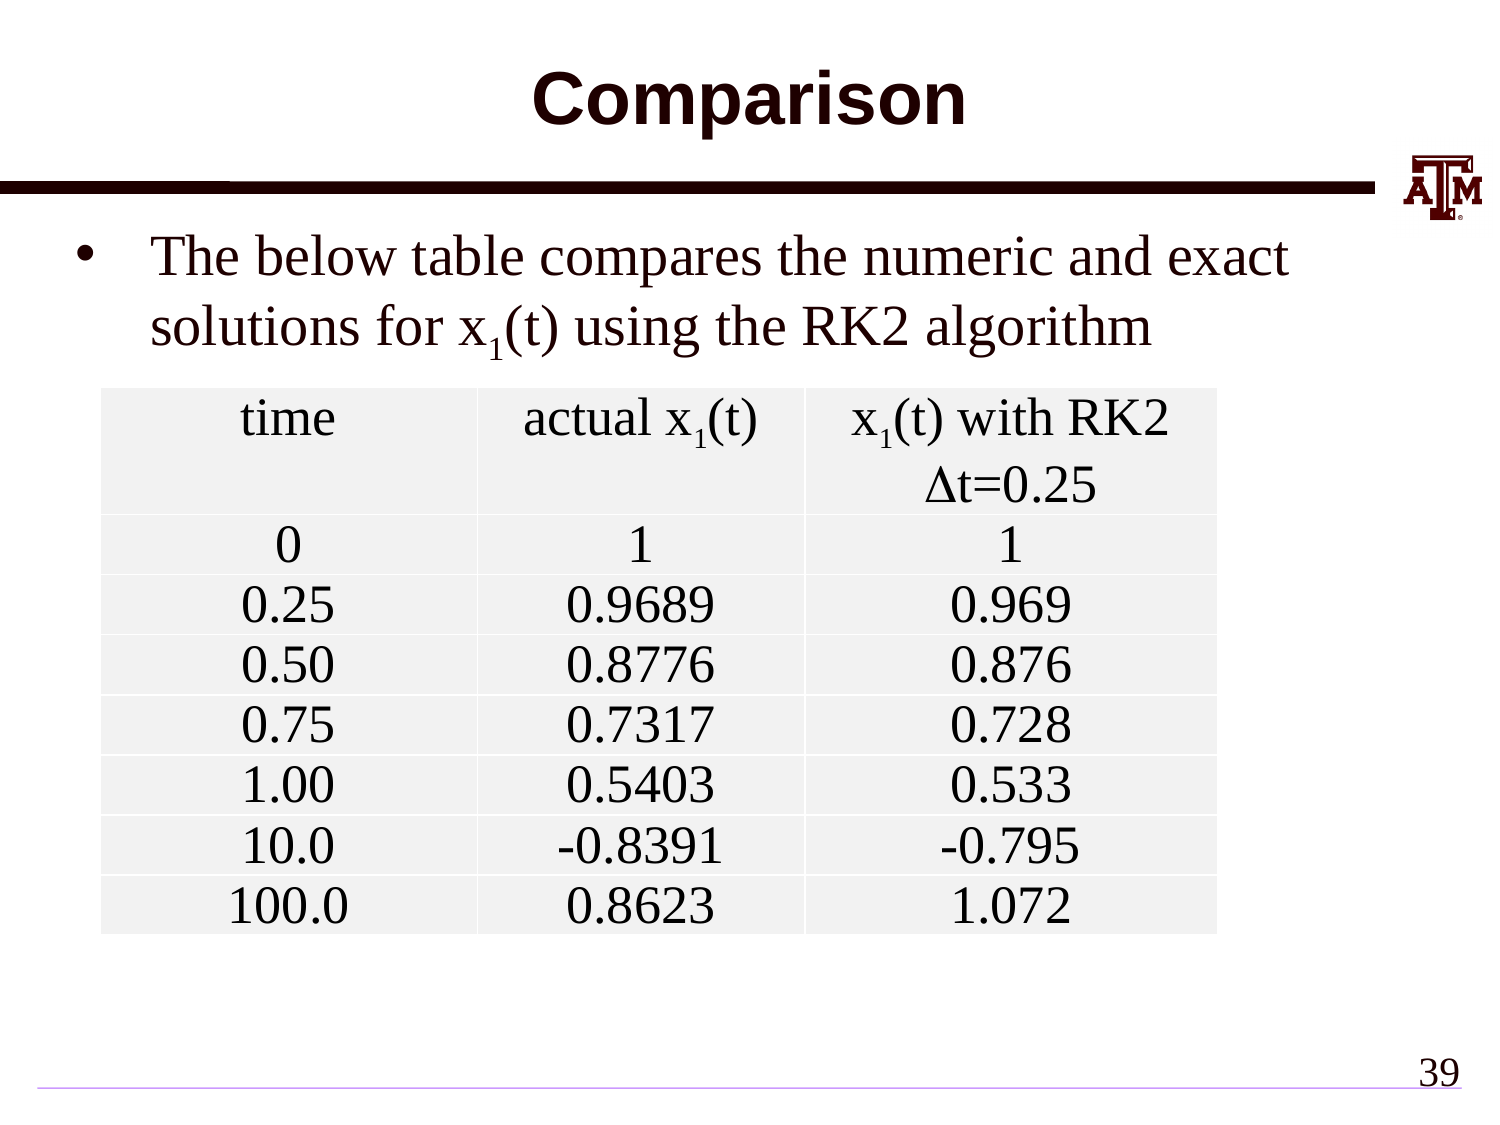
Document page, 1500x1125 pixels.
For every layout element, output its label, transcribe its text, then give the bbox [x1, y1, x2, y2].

table_cell 10.0 [101, 816, 477, 874]
table_cell 0.8776 [478, 635, 804, 694]
table_cell 0.7317 [478, 696, 804, 754]
table_header actual x1(t) [478, 388, 804, 514]
table_cell 0.8623 [478, 876, 804, 934]
table_cell 100.0 [101, 876, 477, 934]
list The below table compares the numeric and exact solutions for x1(t) using the RK2 algorithm [59, 209, 1461, 401]
table_cell 0.533 [806, 756, 1217, 814]
table_cell 0.50 [101, 635, 477, 694]
table_cell 0.9689 [478, 575, 804, 634]
table_header x1(t) with RK2 Dt=0.25 [806, 388, 1217, 514]
table_cell 1.072 [806, 876, 1217, 934]
table_cell -0.795 [806, 816, 1217, 874]
table_cell 0.75 [101, 696, 477, 754]
table_cell 0.969 [806, 575, 1217, 634]
table_cell 1 [806, 515, 1217, 574]
table_cell -0.8391 [478, 816, 804, 874]
table_cell 1.00 [101, 756, 477, 814]
table_cell 0.728 [806, 696, 1217, 754]
table_cell 0.5403 [478, 756, 804, 814]
table_cell 0.876 [806, 635, 1217, 694]
table_cell 0 [101, 515, 477, 574]
title Comparison [37, 12, 1463, 188]
table_header time [101, 388, 477, 514]
picture [1392, 137, 1493, 238]
slide_number 38 [1162, 1037, 1475, 1113]
table_cell 0.25 [101, 575, 477, 634]
table_cell 1 [478, 515, 804, 574]
